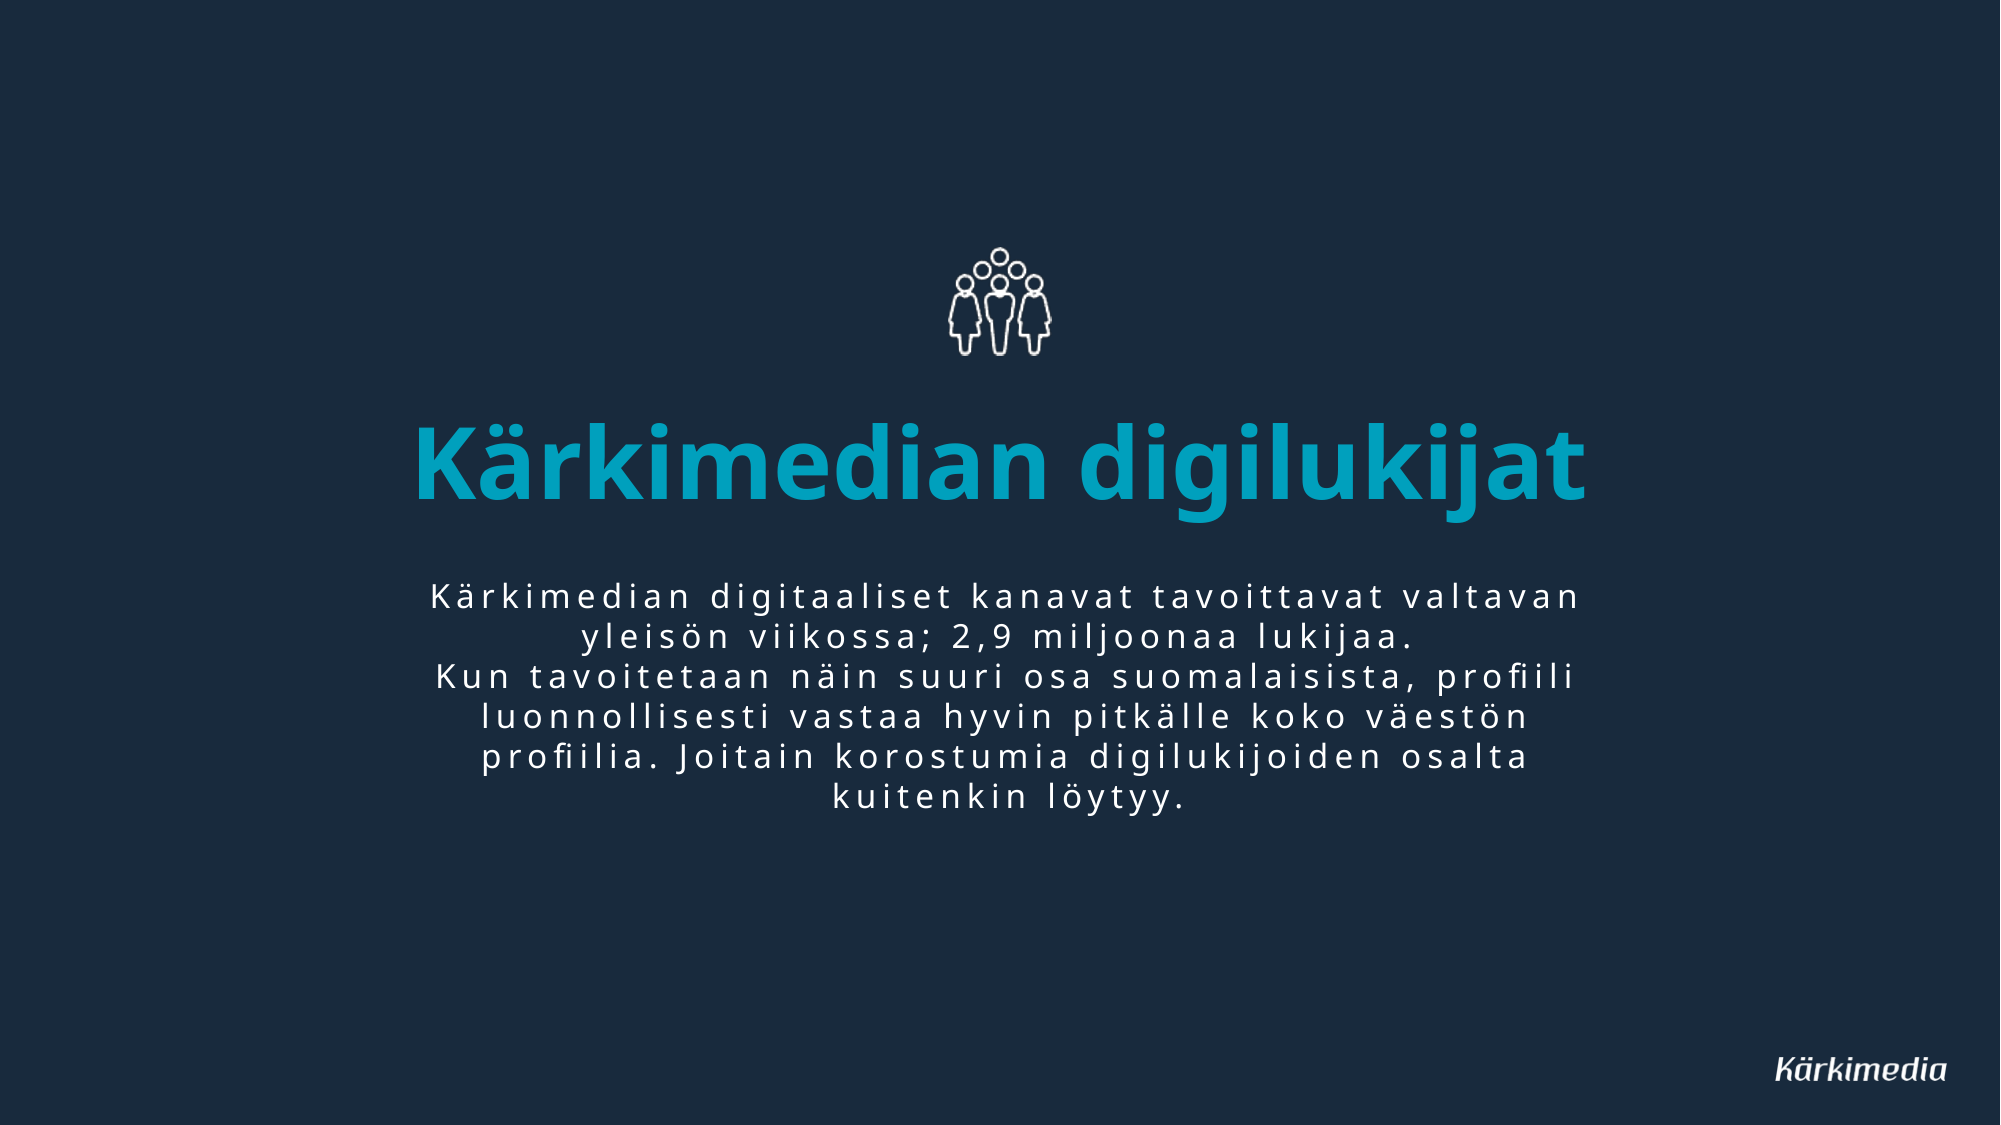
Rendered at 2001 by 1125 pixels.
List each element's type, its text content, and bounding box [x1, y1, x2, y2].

text_box Kärkimedian digitaaliset kanavat tavoittavat valtavan yleisön viikossa; 2,9 miljoonaa lukijaa. Kun tavoitetaan näin suuri osa suomalaisista, profiili luonnollisesti vastaa hyvin pitkälle koko väestön profiilia. Joitain korostumia digilukijoiden osalta kuitenkin löytyy. [387, 568, 1629, 823]
picture [948, 247, 1052, 356]
picture [1775, 1057, 1947, 1081]
title Kärkimedian digilukijat [354, 399, 1646, 658]
